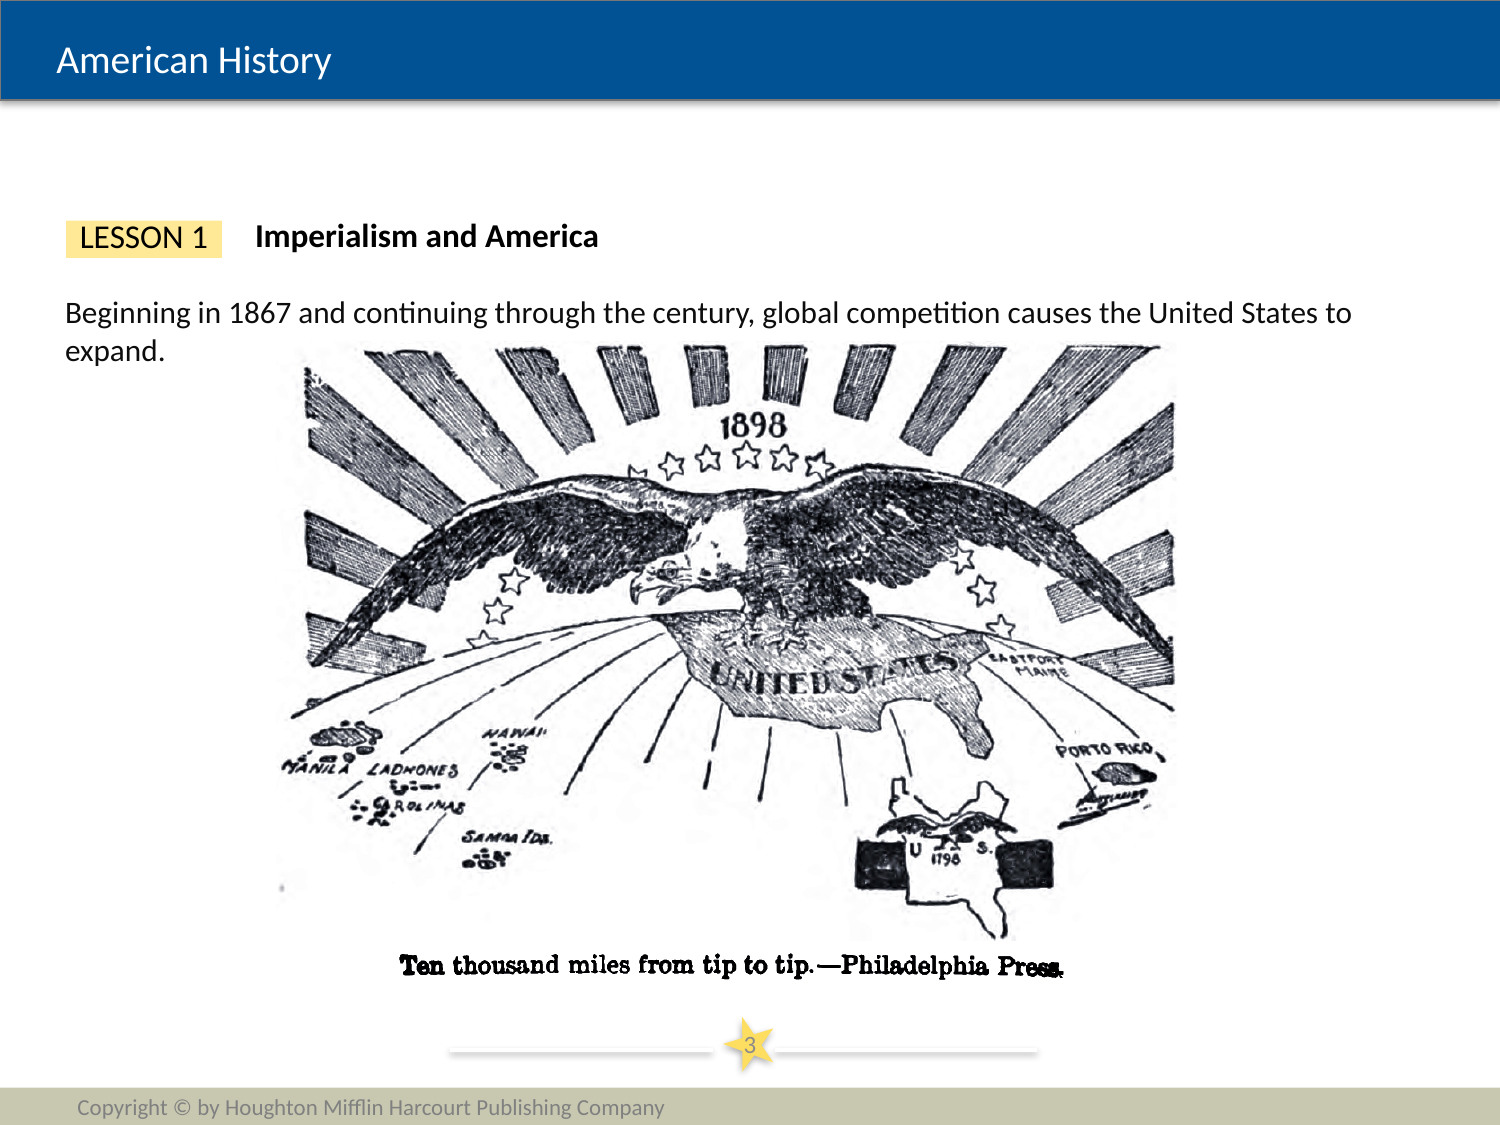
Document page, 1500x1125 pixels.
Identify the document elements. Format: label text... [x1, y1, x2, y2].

footer Copyright © by Houghton Mifflin Harcourt Publishing Company [62, 1087, 975, 1125]
slide_number 3 [575, 1025, 925, 1063]
list Imperialism and America [240, 206, 990, 272]
picture [243, 331, 1282, 1001]
list Beginning in 1867 and continuing through the century, global competition causes the United States to expand. [50, 285, 1475, 810]
list LESSON 1 [66, 220, 222, 258]
